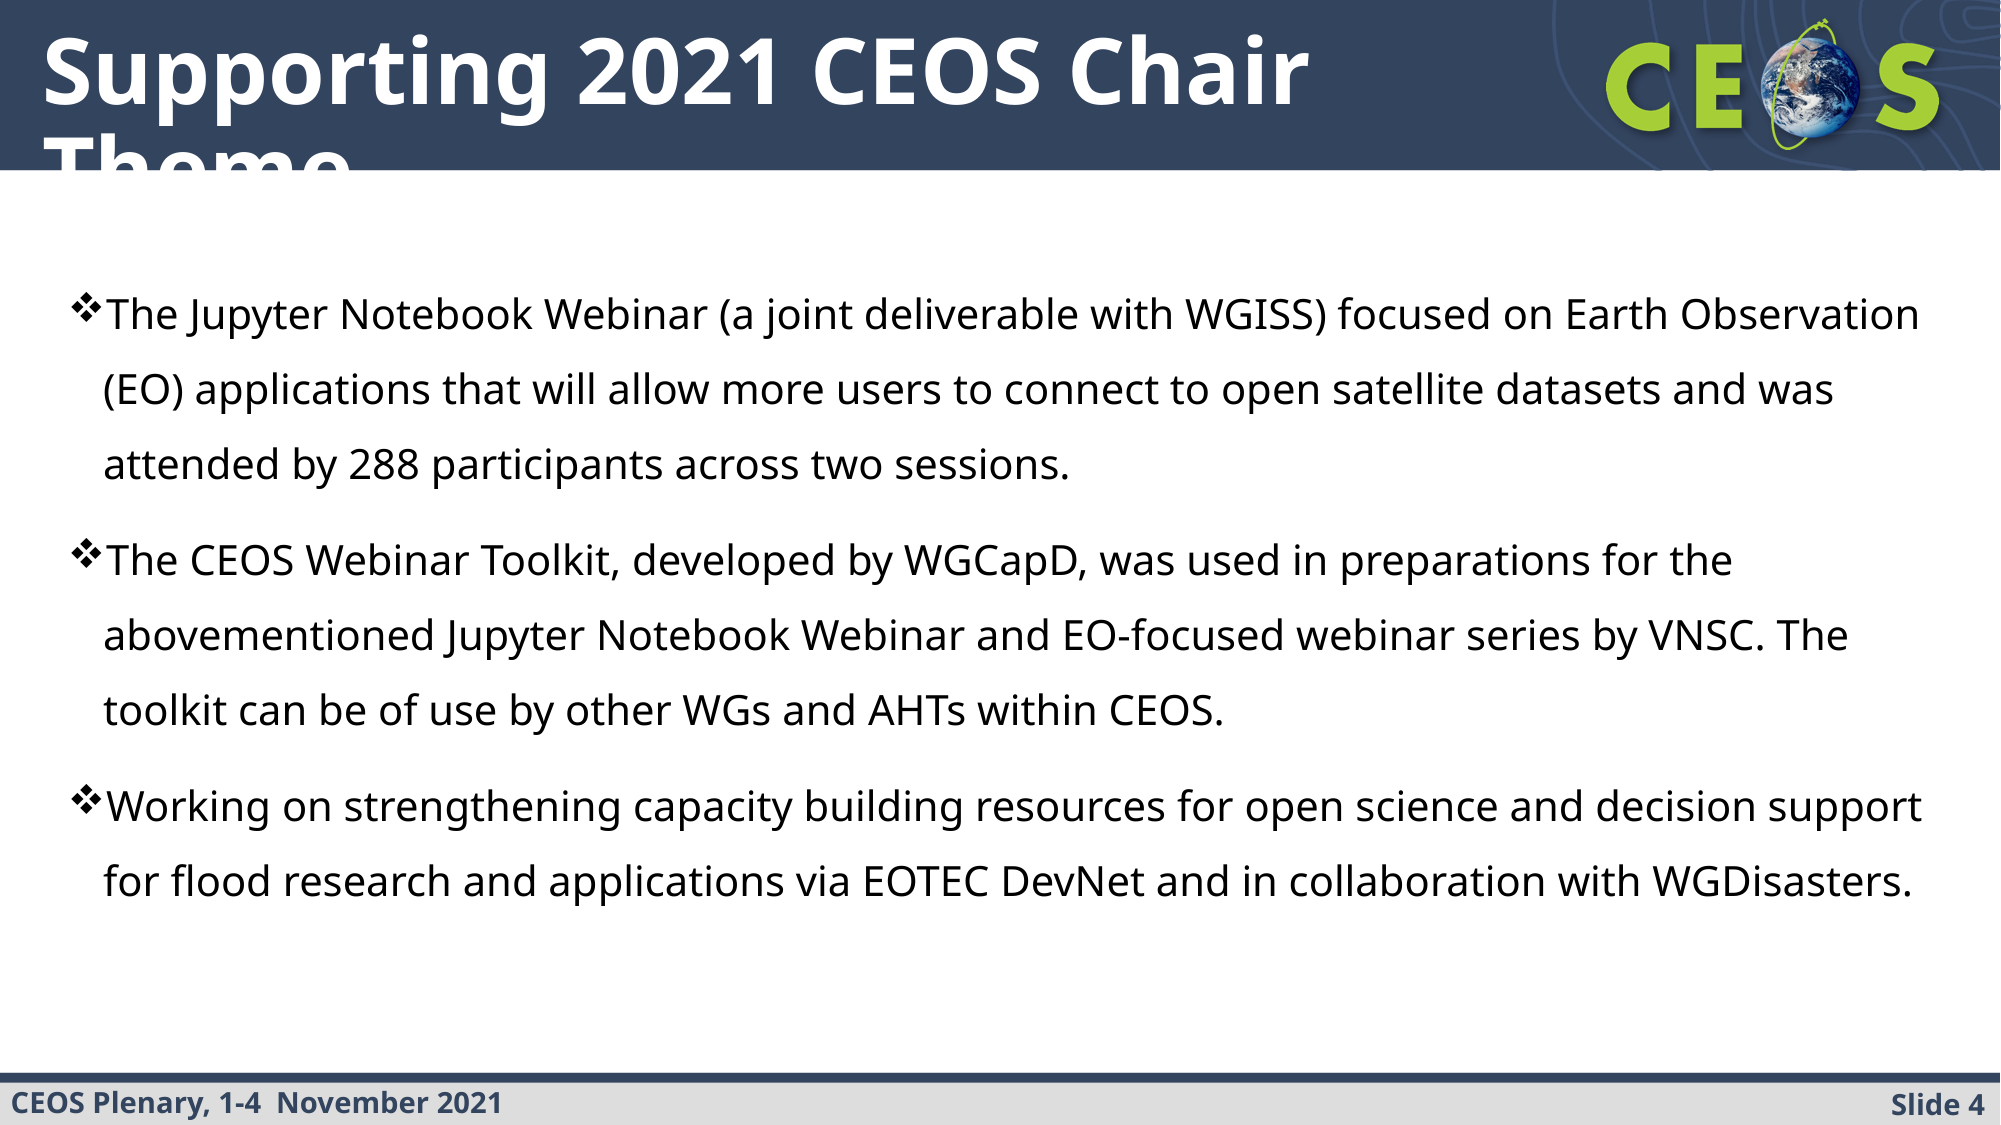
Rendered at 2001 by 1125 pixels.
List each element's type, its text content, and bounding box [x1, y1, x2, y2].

title Supporting 2021 CEOS Chair Theme [27, 17, 1598, 160]
list The Jupyter Notebook Webinar (a joint deliverable with WGISS) focused on Earth Observation (EO) applications that will allow more users to connect to open satellite datasets and was attended by 288 participants across two sessions. The CEOS Webinar Toolkit, developed by WGCapD, was used in preparations for the abovementioned Jupyter Notebook Webinar and EO-focused webinar series by VNSC. The toolkit can be of use by other WGs and AHTs within CEOS. Working on strengthening capacity building resources for open science and decision support for flood research and applications via EOTEC DevNet and in collaboration with WGDisasters. [53, 255, 1939, 1021]
picture [1606, 18, 1939, 150]
